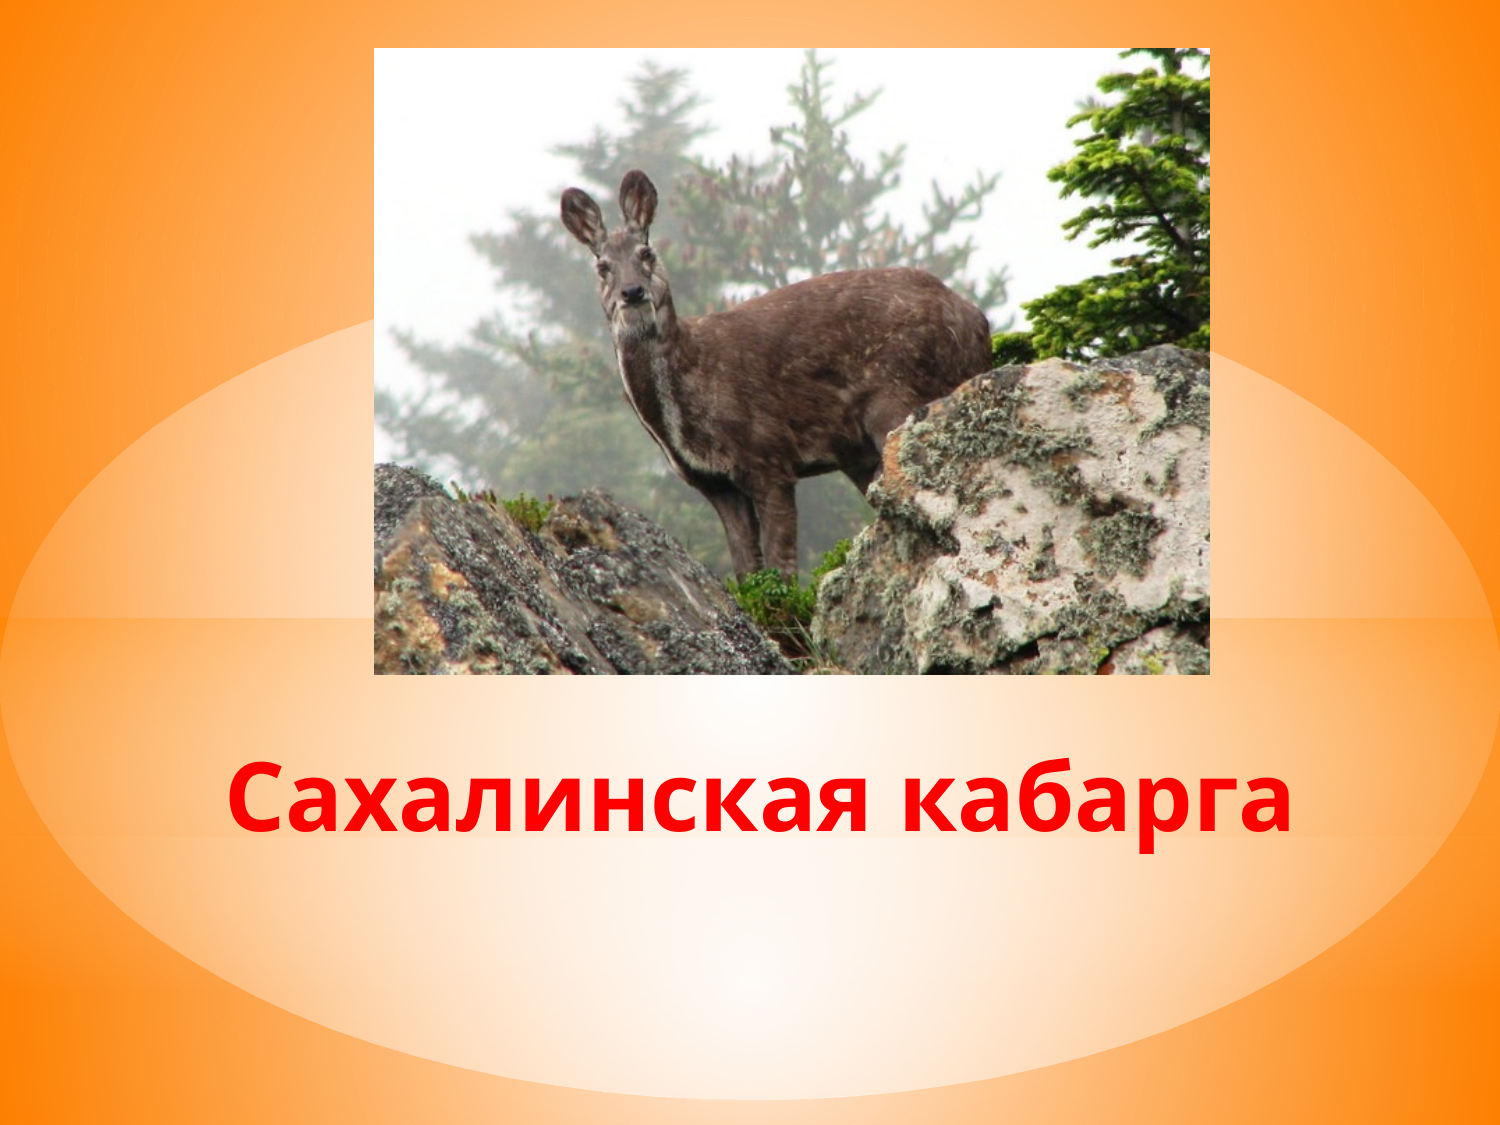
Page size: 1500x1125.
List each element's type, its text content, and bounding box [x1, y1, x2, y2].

picture [374, 47, 1210, 675]
title Сахалинская кабарга [183, 727, 1313, 999]
